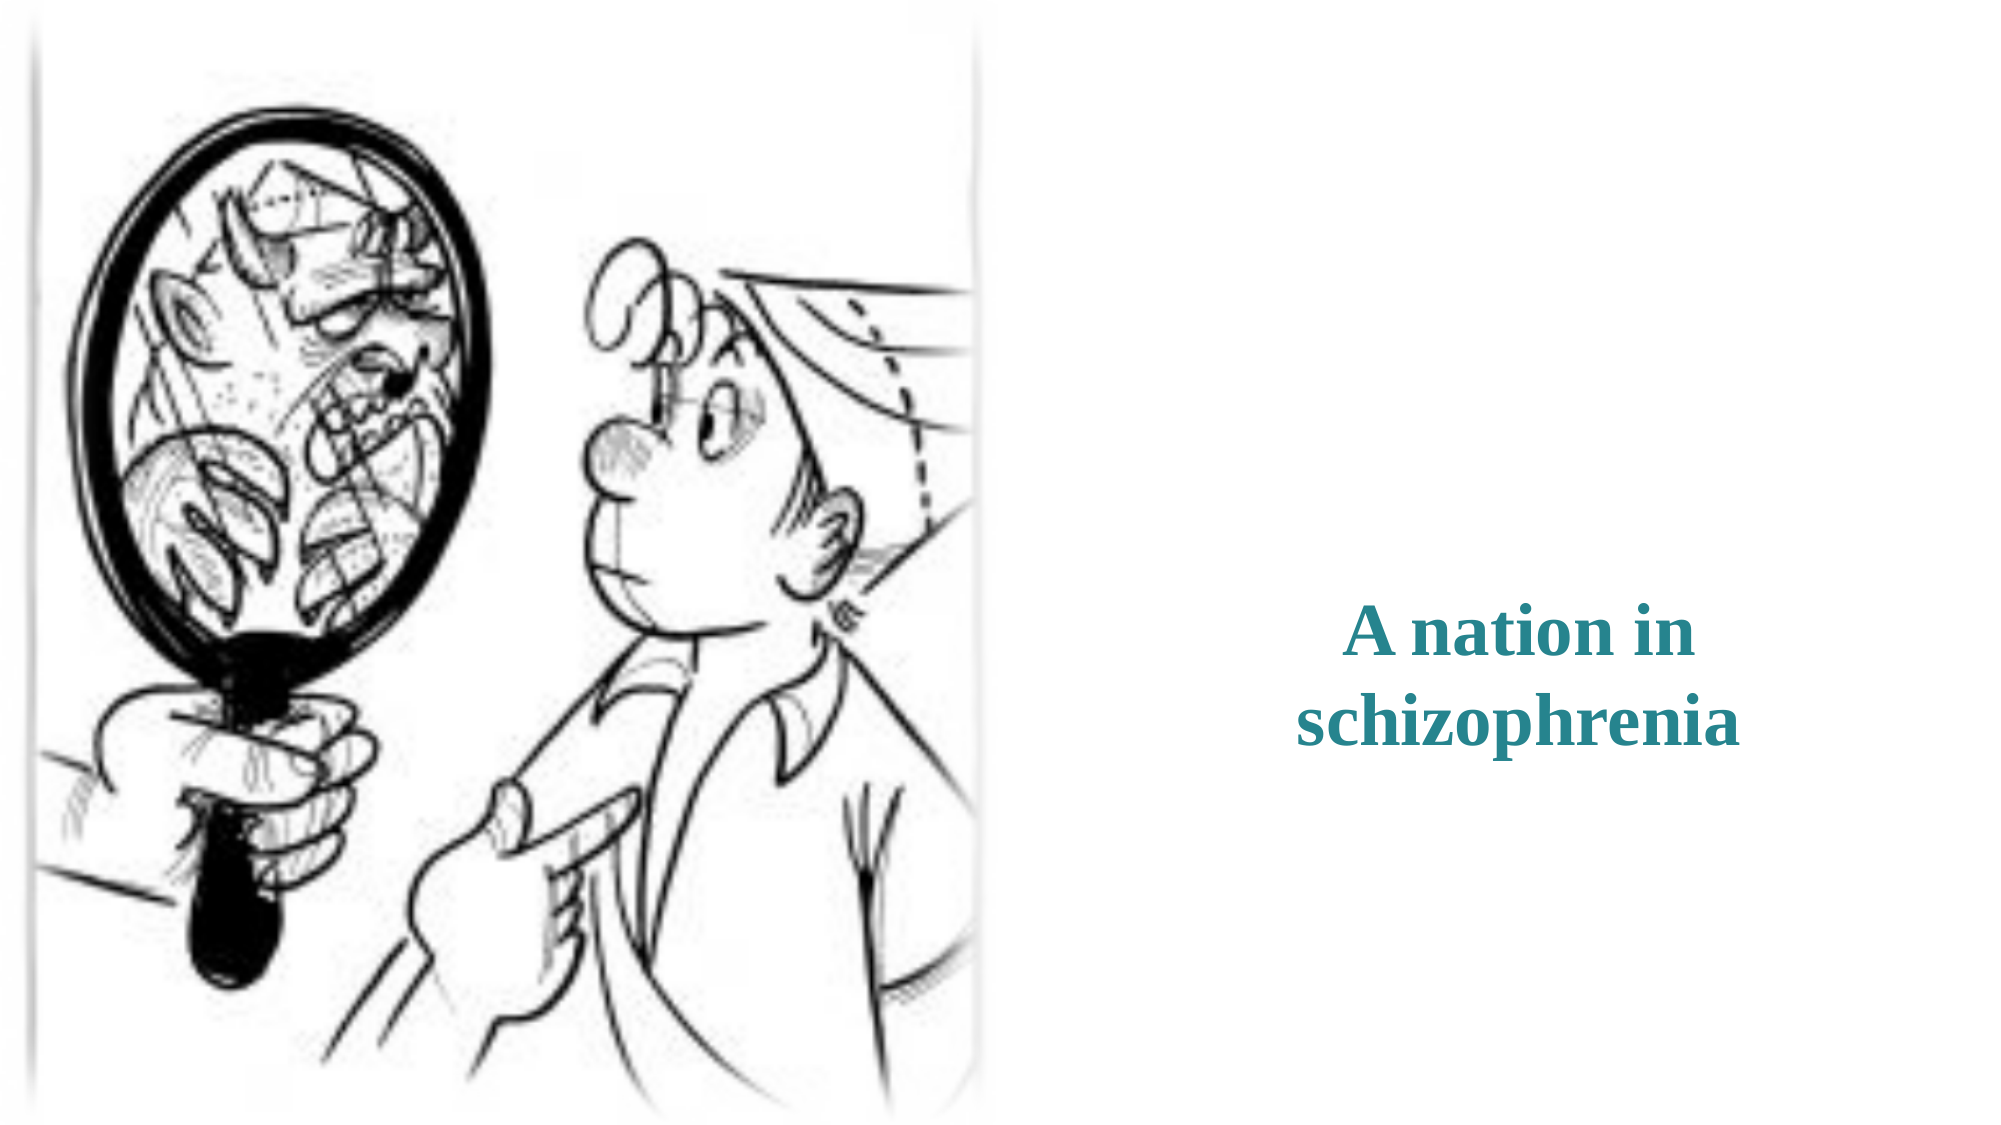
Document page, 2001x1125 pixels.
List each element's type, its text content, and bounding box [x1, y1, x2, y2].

text_box A nation in schizophrenia [1208, 573, 1830, 768]
picture [0, 0, 1000, 1125]
